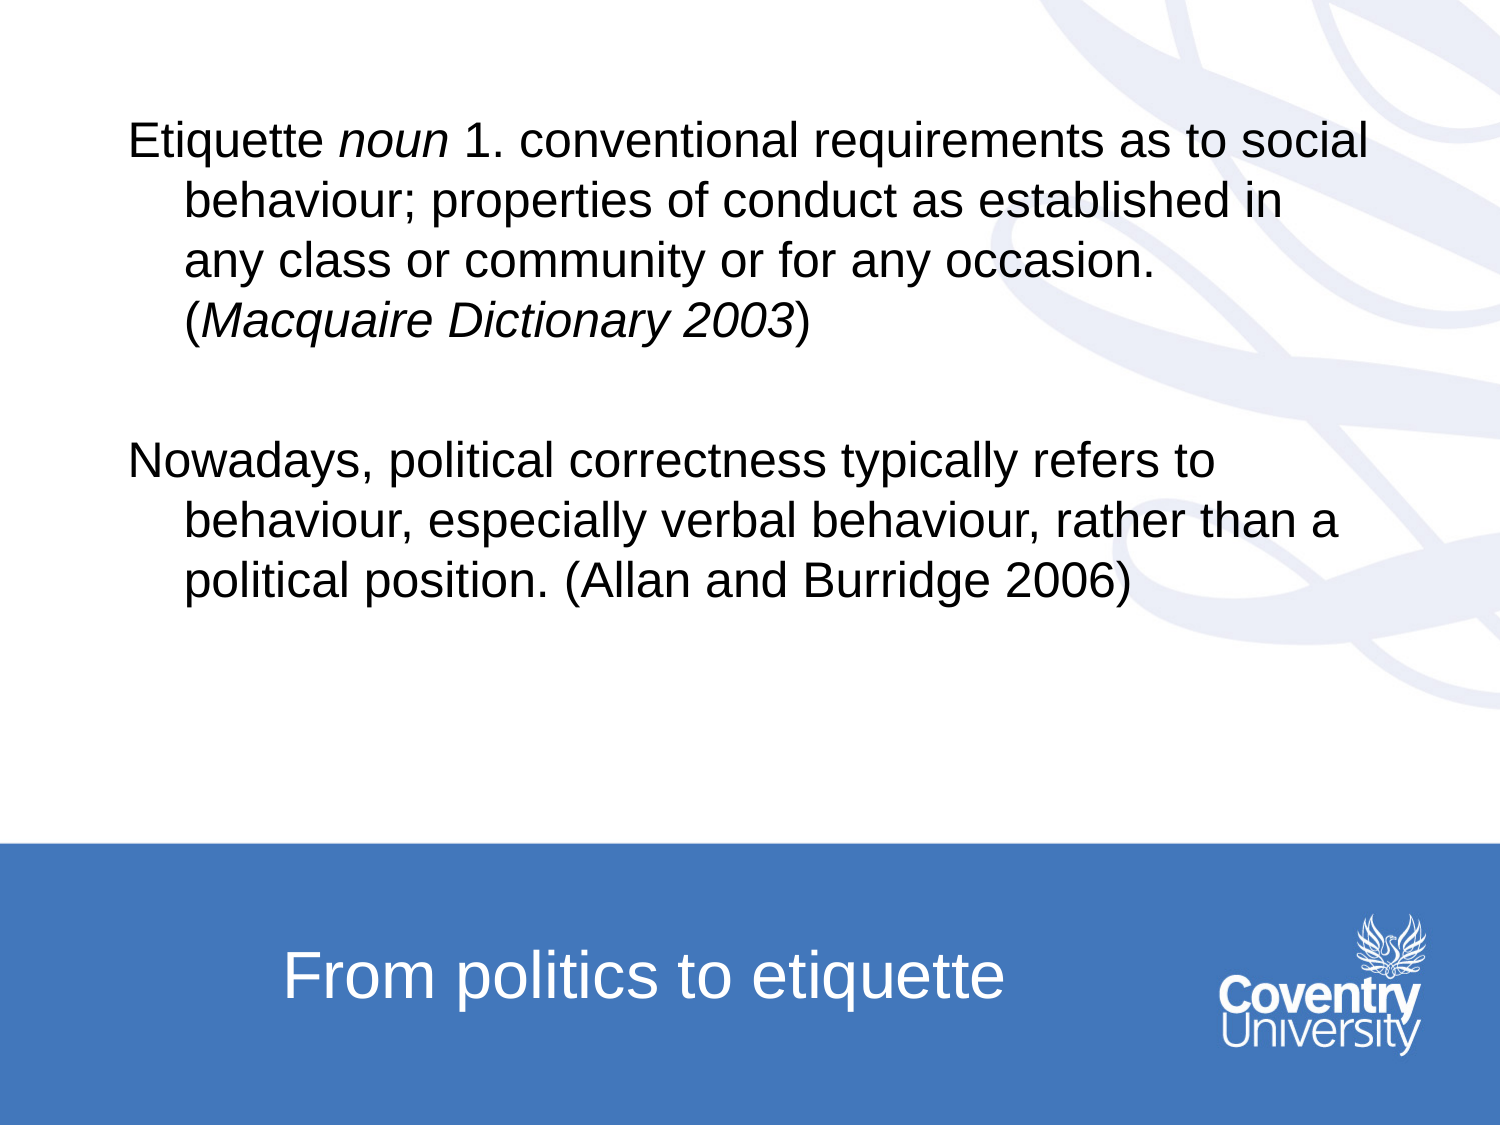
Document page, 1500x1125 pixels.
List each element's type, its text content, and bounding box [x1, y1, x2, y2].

list Etiquette noun 1. conventional requirements as to social behaviour; properties of conduct as established in any class or community or for any occasion. (Macquaire Dictionary 2003) Nowadays, political correctness typically refers to behaviour, especially verbal behaviour, rather than a political position. (Allan and Burridge 2006) [112, 99, 1388, 776]
title From politics to etiquette [116, 890, 1393, 1054]
picture [0, 0, 1500, 1125]
